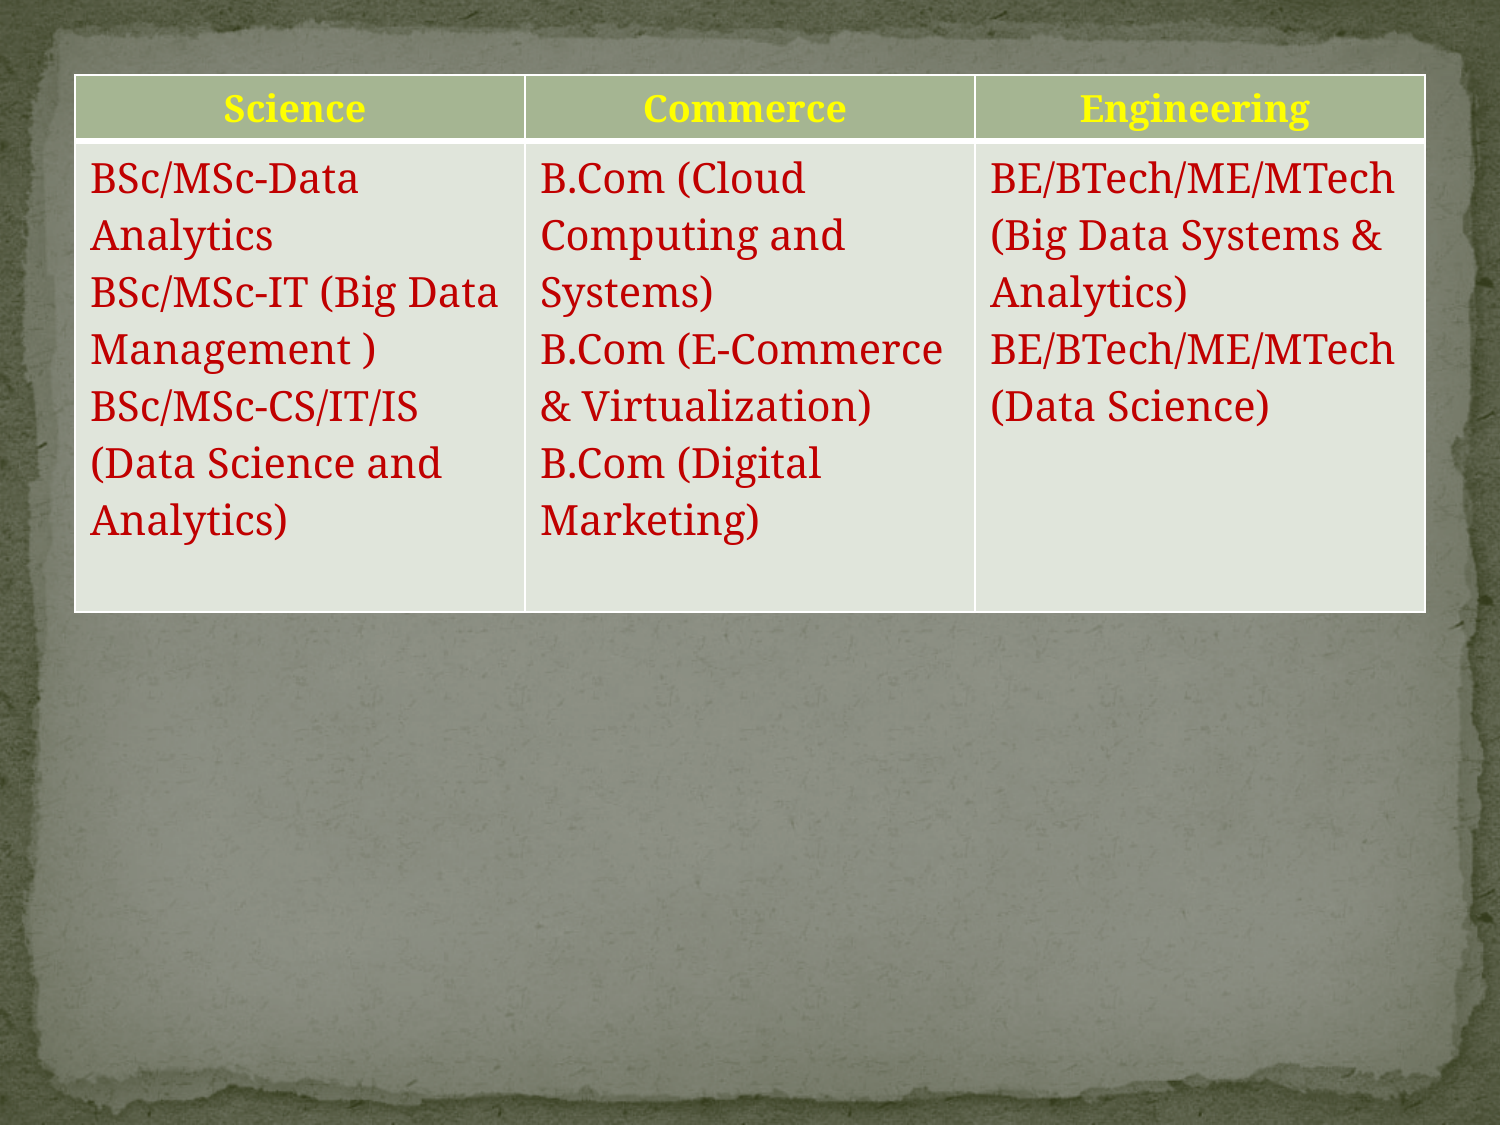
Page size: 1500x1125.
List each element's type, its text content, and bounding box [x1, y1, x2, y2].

table_cell BE/BTech/ME/MTech (Big Data Systems & Analytics) BE/BTech/ME/MTech (Data Science) [976, 144, 1424, 611]
table_header Engineering [976, 76, 1424, 138]
table_header Commerce [526, 76, 974, 138]
table_cell BSc/MSc-Data Analytics BSc/MSc-IT (Big Data Management ) BSc/MSc-CS/IT/IS (Data Science and Analytics) [76, 144, 524, 611]
table_header Science [76, 76, 524, 138]
table_cell B.Com (Cloud Computing and Systems) B.Com (E-Commerce & Virtualization) B.Com (Digital Marketing) [526, 144, 974, 611]
